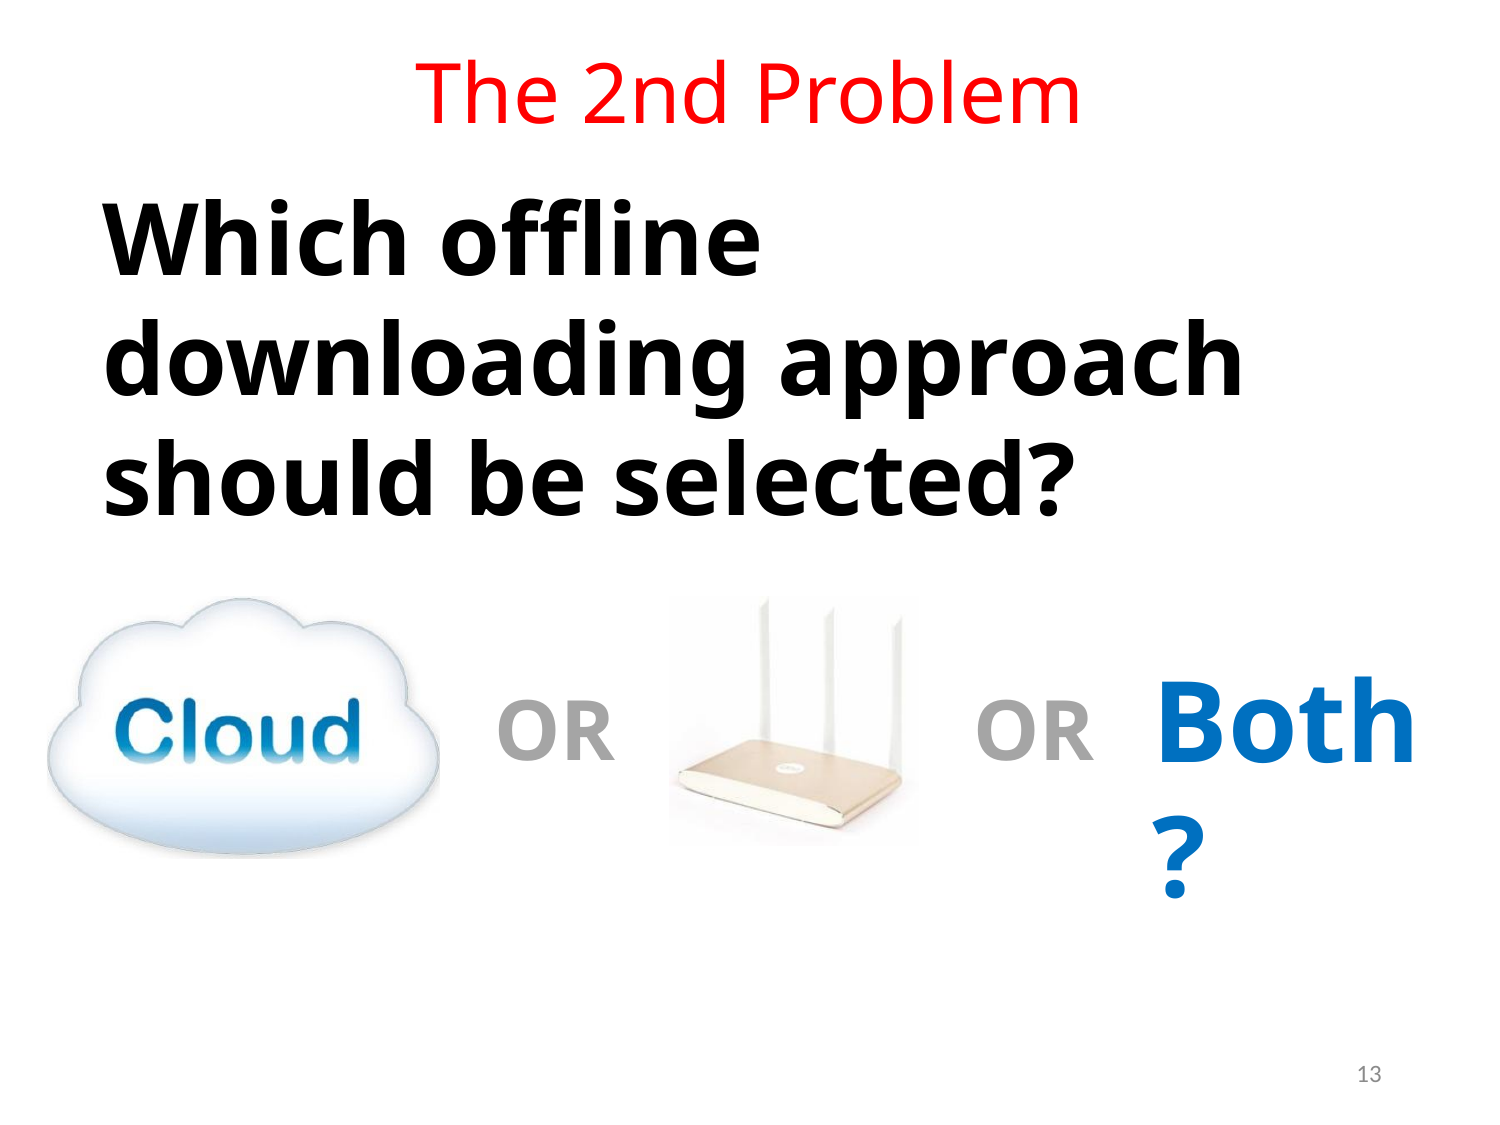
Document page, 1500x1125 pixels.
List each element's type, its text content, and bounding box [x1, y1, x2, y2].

picture [46, 596, 440, 859]
text_box OR [479, 669, 631, 785]
text_box Which offline downloading approach should be selected? [87, 168, 1452, 543]
text_box OR [957, 669, 1110, 785]
slide_number 13 [1059, 1042, 1397, 1103]
picture [669, 596, 919, 846]
text_box Both? [1138, 642, 1456, 927]
text_box The 2nd Problem [400, 32, 1100, 148]
